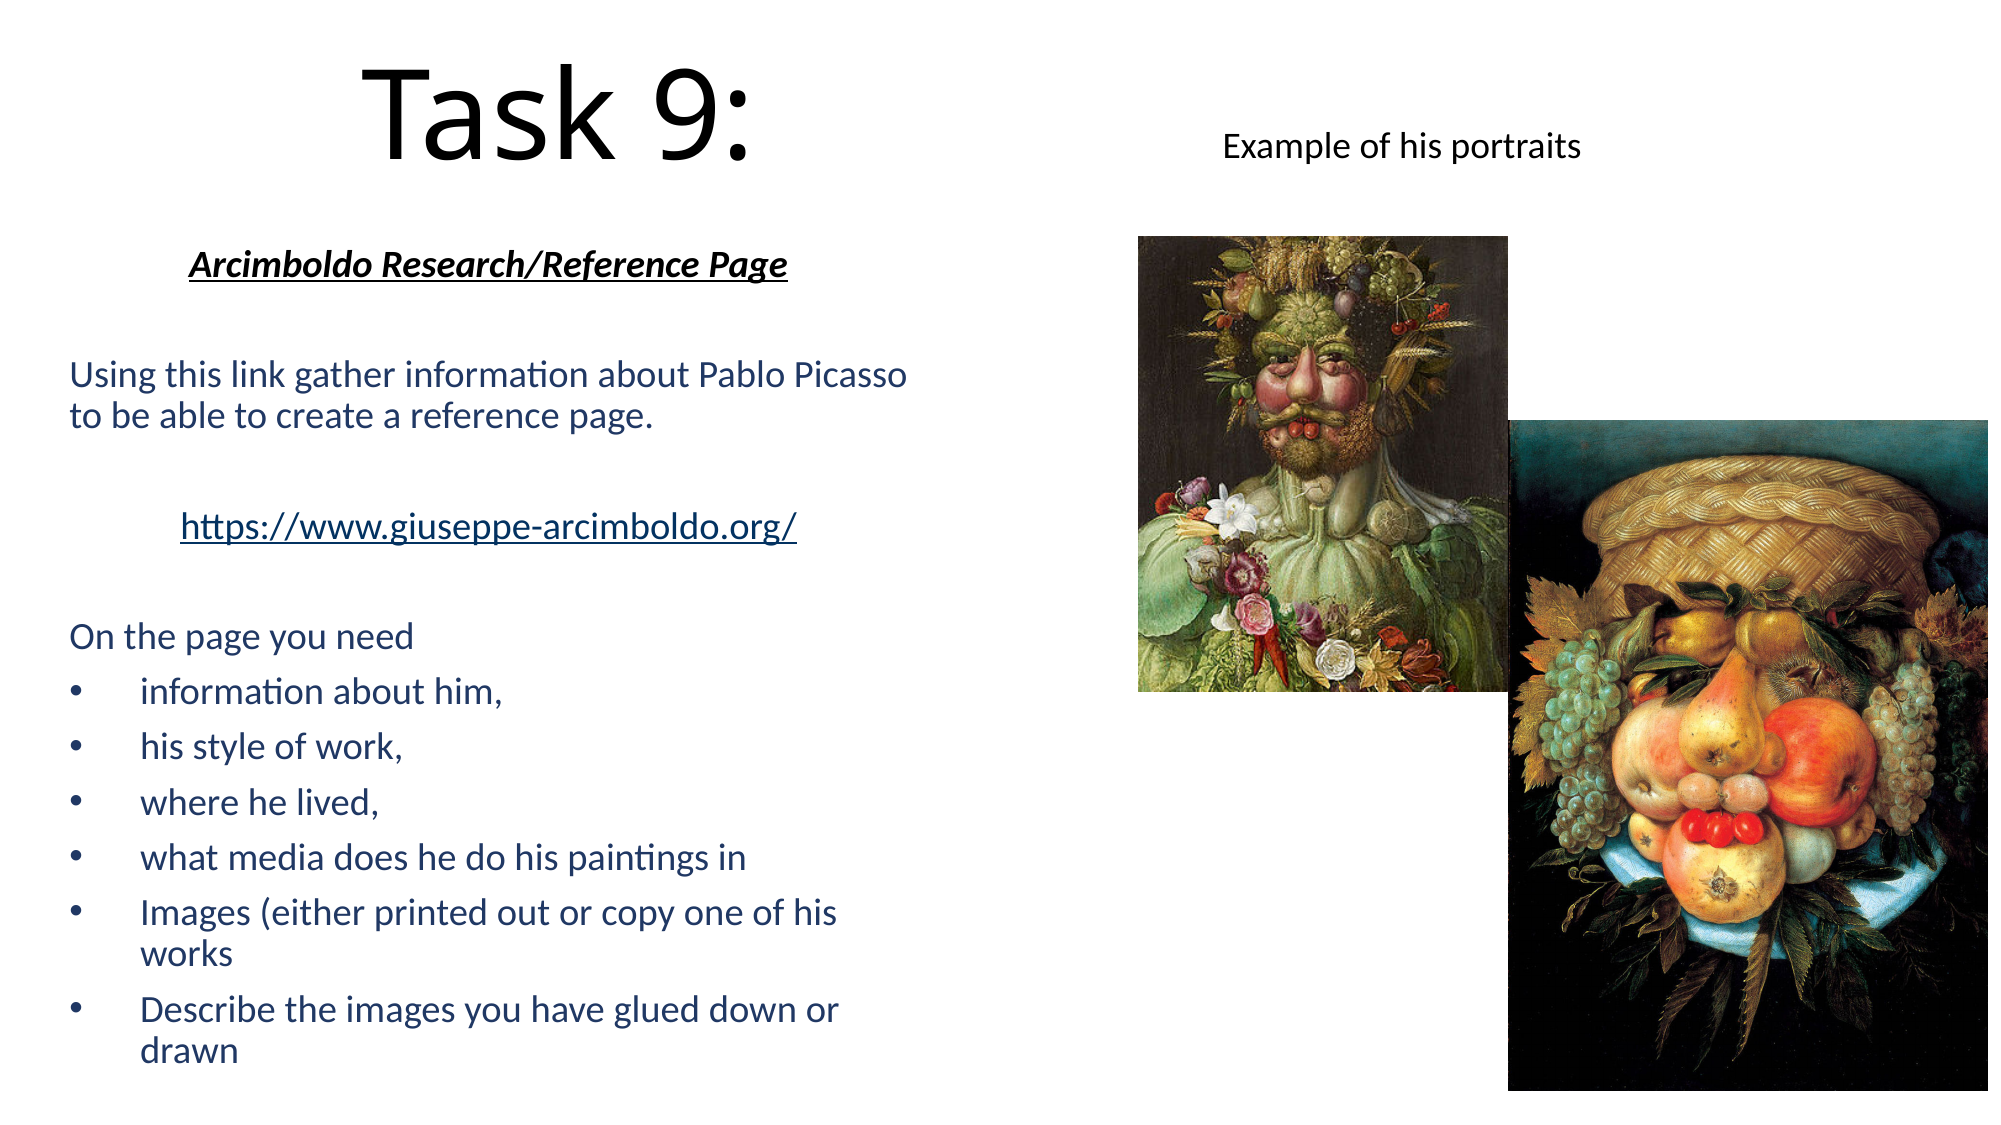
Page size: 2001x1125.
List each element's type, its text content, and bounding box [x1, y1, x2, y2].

subtitle Arcimboldo Research/Reference Page Using this link gather information about Pablo Picasso to be able to create a reference page. https://www.giuseppe-arcimboldo.org/ On the page you need information about him, his style of work, where he lived, what media does he do his paintings in Images (either printed out or copy one of his works Describe the images you have glued down or drawn [54, 236, 924, 1091]
title Task 9: [32, 34, 1084, 194]
picture [1138, 236, 1988, 1091]
text_box Example of his portraits [1207, 114, 1643, 174]
